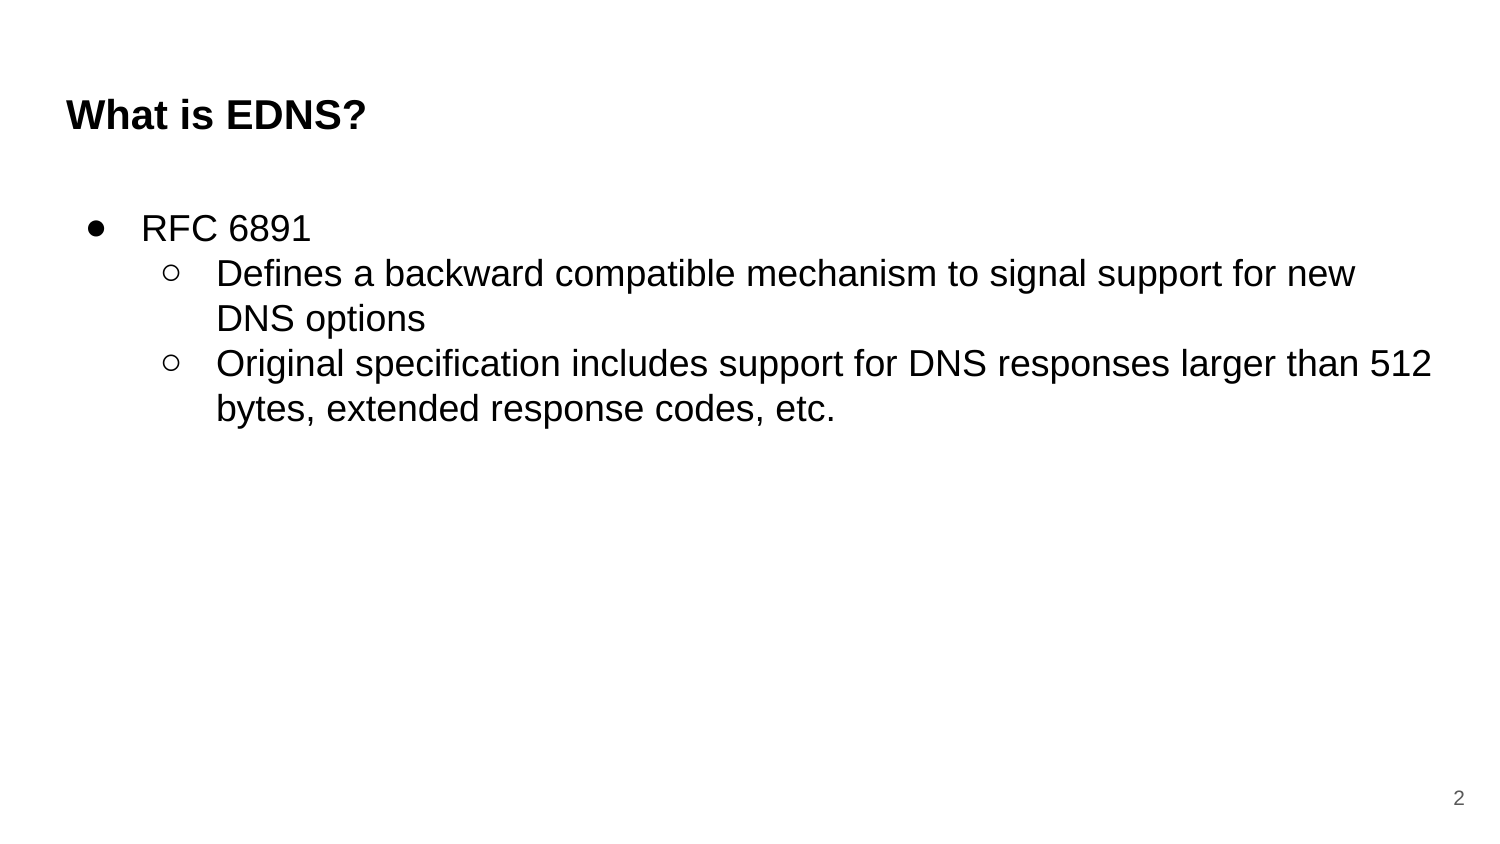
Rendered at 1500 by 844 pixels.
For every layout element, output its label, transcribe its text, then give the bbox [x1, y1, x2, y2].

title What is EDNS? [51, 72, 1449, 167]
slide_number ‹#› [1389, 764, 1480, 830]
list RFC 6891 Defines a backward compatible mechanism to signal support for new DNS options Original specification includes support for DNS responses larger than 512 bytes, extended response codes, etc. [51, 189, 1449, 750]
